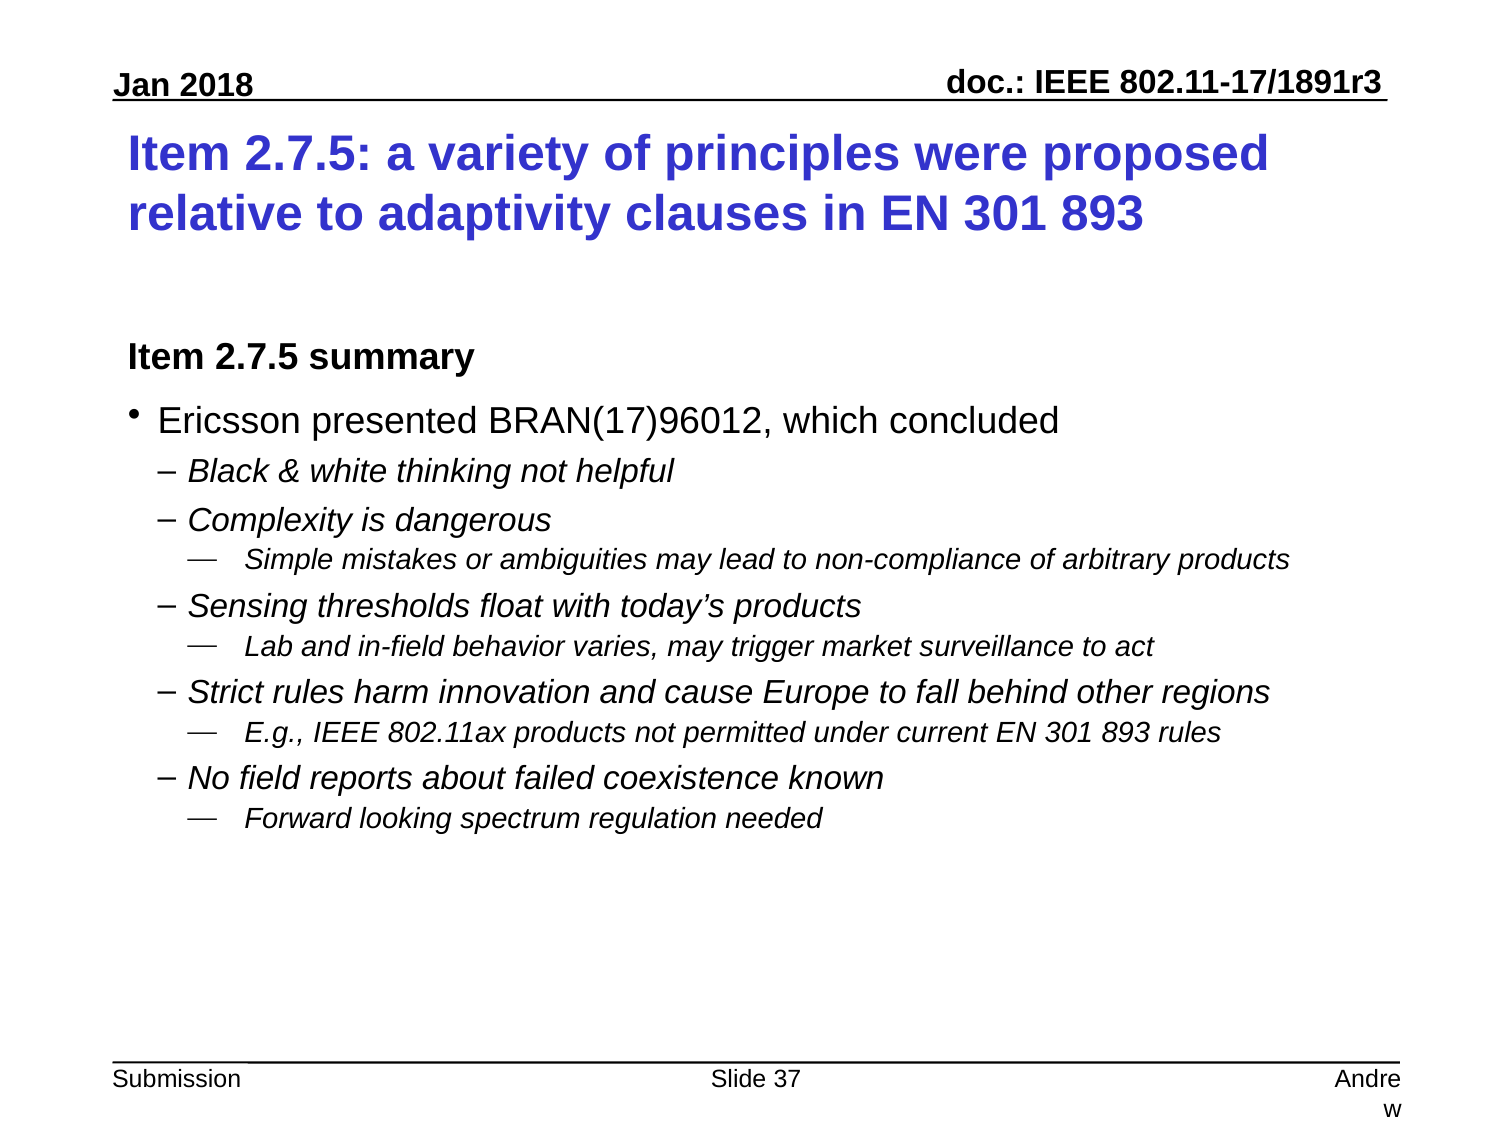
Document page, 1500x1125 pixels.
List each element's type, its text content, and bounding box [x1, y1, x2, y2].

title Item 2.7.5: a variety of principles were proposed relative to adaptivity clauses in EN 301 893 [112, 112, 1425, 288]
footer Andrew Myles, Cisco [1320, 1061, 1402, 1093]
list Item 2.7.5 summary Ericsson presented BRAN(17)96012, which concluded Black & white thinking not helpful Complexity is dangerous Simple mistakes or ambiguities may lead to non-compliance of arbitrary products Sensing thresholds float with today’s products Lab and in-field behavior varies, may trigger market surveillance to act Strict rules harm innovation and cause Europe to fall behind other regions E.g., IEEE 802.11ax products not permitted under current EN 301 893 rules No field reports about failed coexistence known Forward looking spectrum regulation needed [112, 324, 1388, 1000]
slide_number Slide 37 [709, 1061, 803, 1093]
